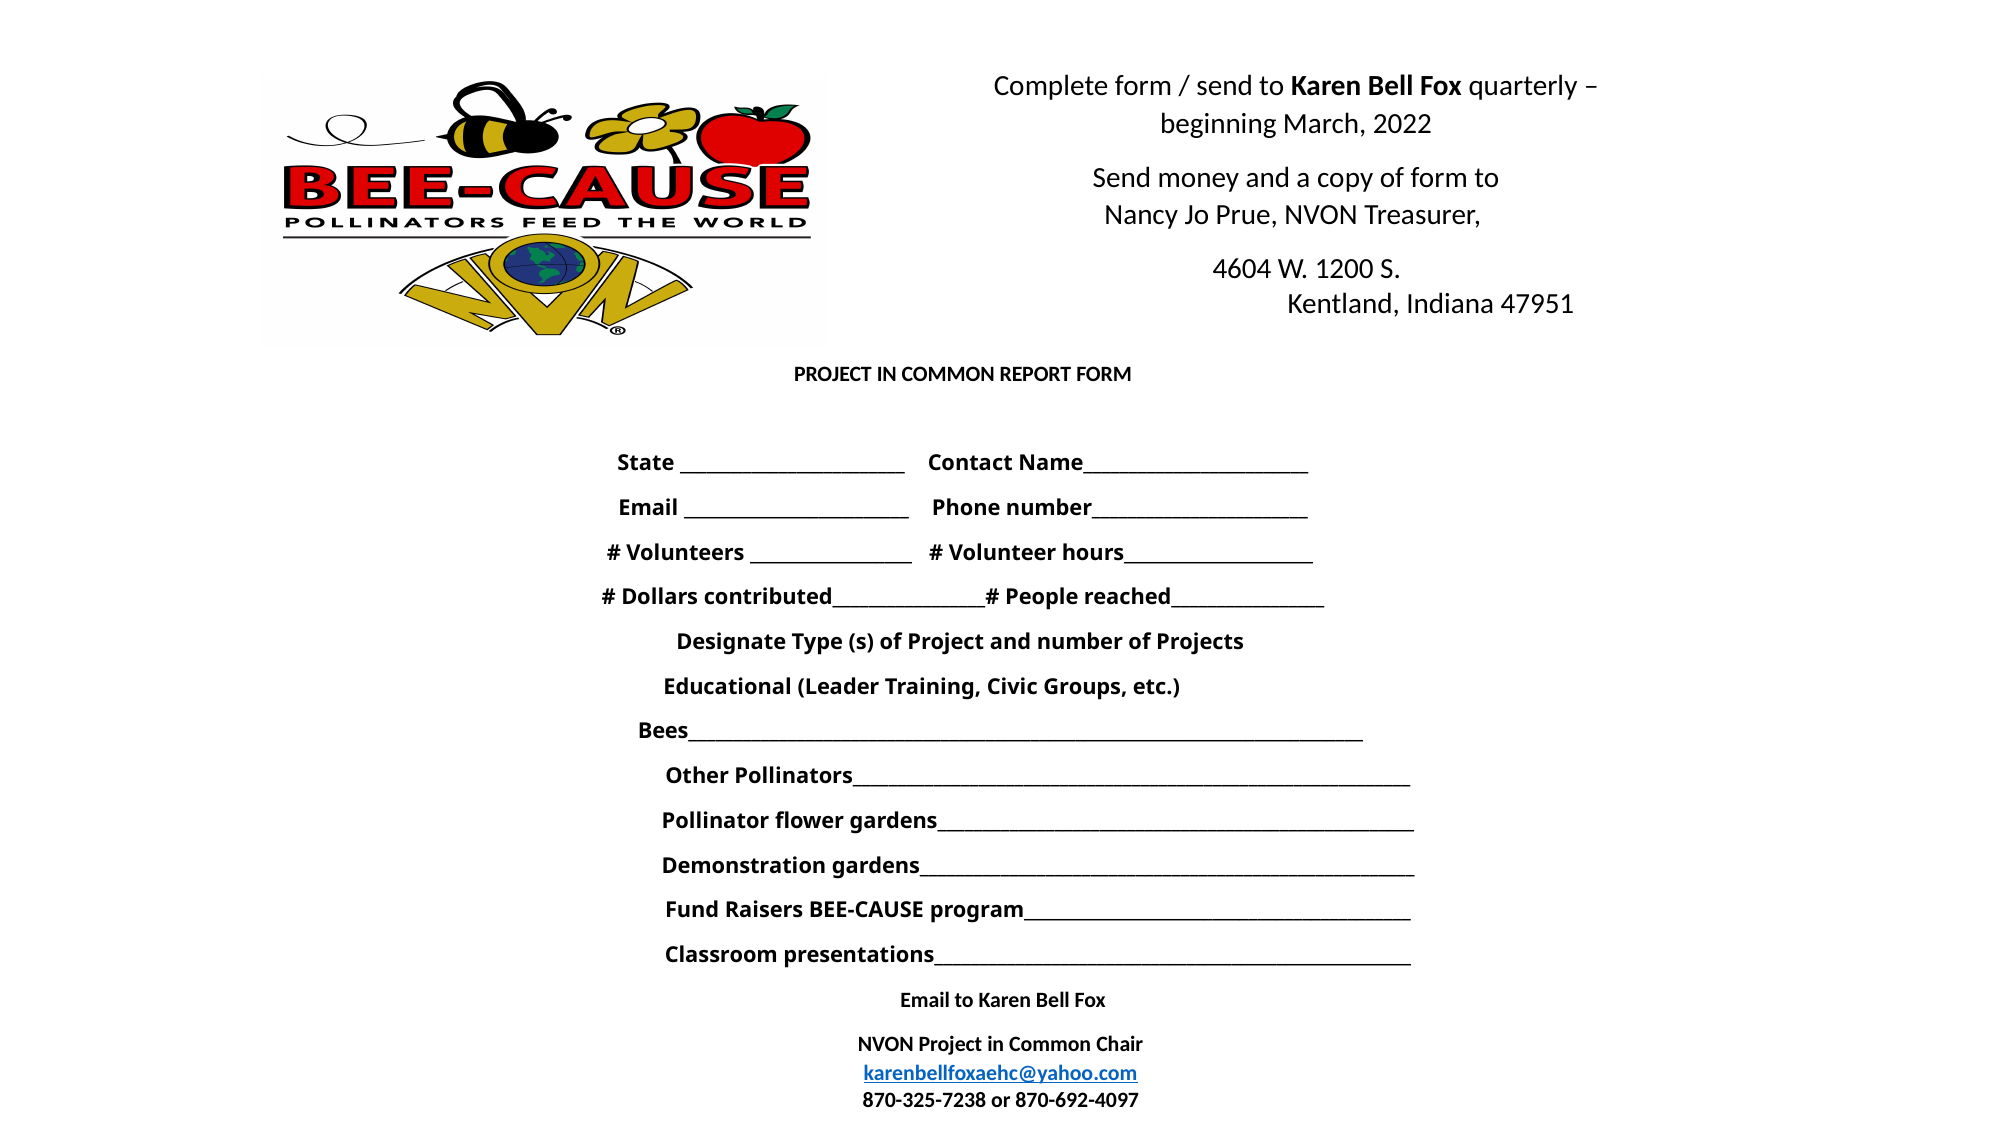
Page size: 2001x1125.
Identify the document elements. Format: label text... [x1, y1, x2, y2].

picture [259, 74, 829, 347]
text_box Complete form / send to Karen Bell Fox quarterly –beginning March, 2022 Send money and a copy of form to Nancy Jo Prue, NVON Treasurer, 4604 W. 1200 S. Kentland, Indiana 47951 [972, 56, 1620, 327]
text_box PROJECT IN COMMON REPORT FORM State _________________________ Contact Name_________________________ Email _________________________ Phone number________________________ # Volunteers __________________ # Volunteer hours_____________________ # Dollars contributed_________________# People reached_________________ Designate Type (s) of Project and number of Projects Educational (Leader Training, Civic Groups, etc.) Bees___________________________________________________________________________ Other Pollinators______________________________________________________________ Pollinator flower gardens_____________________________________________________ Demonstration gardens_______________________________________________________ Fund Raisers BEE-CAUSE program___________________________________________ Classroom presentations_____________________________________________________ Email to Karen Bell Fox NVON Project in Common Chair karenbellfoxaehc@yahoo.com 870-325-7238 or 870-692-4097 [377, 350, 1550, 1120]
